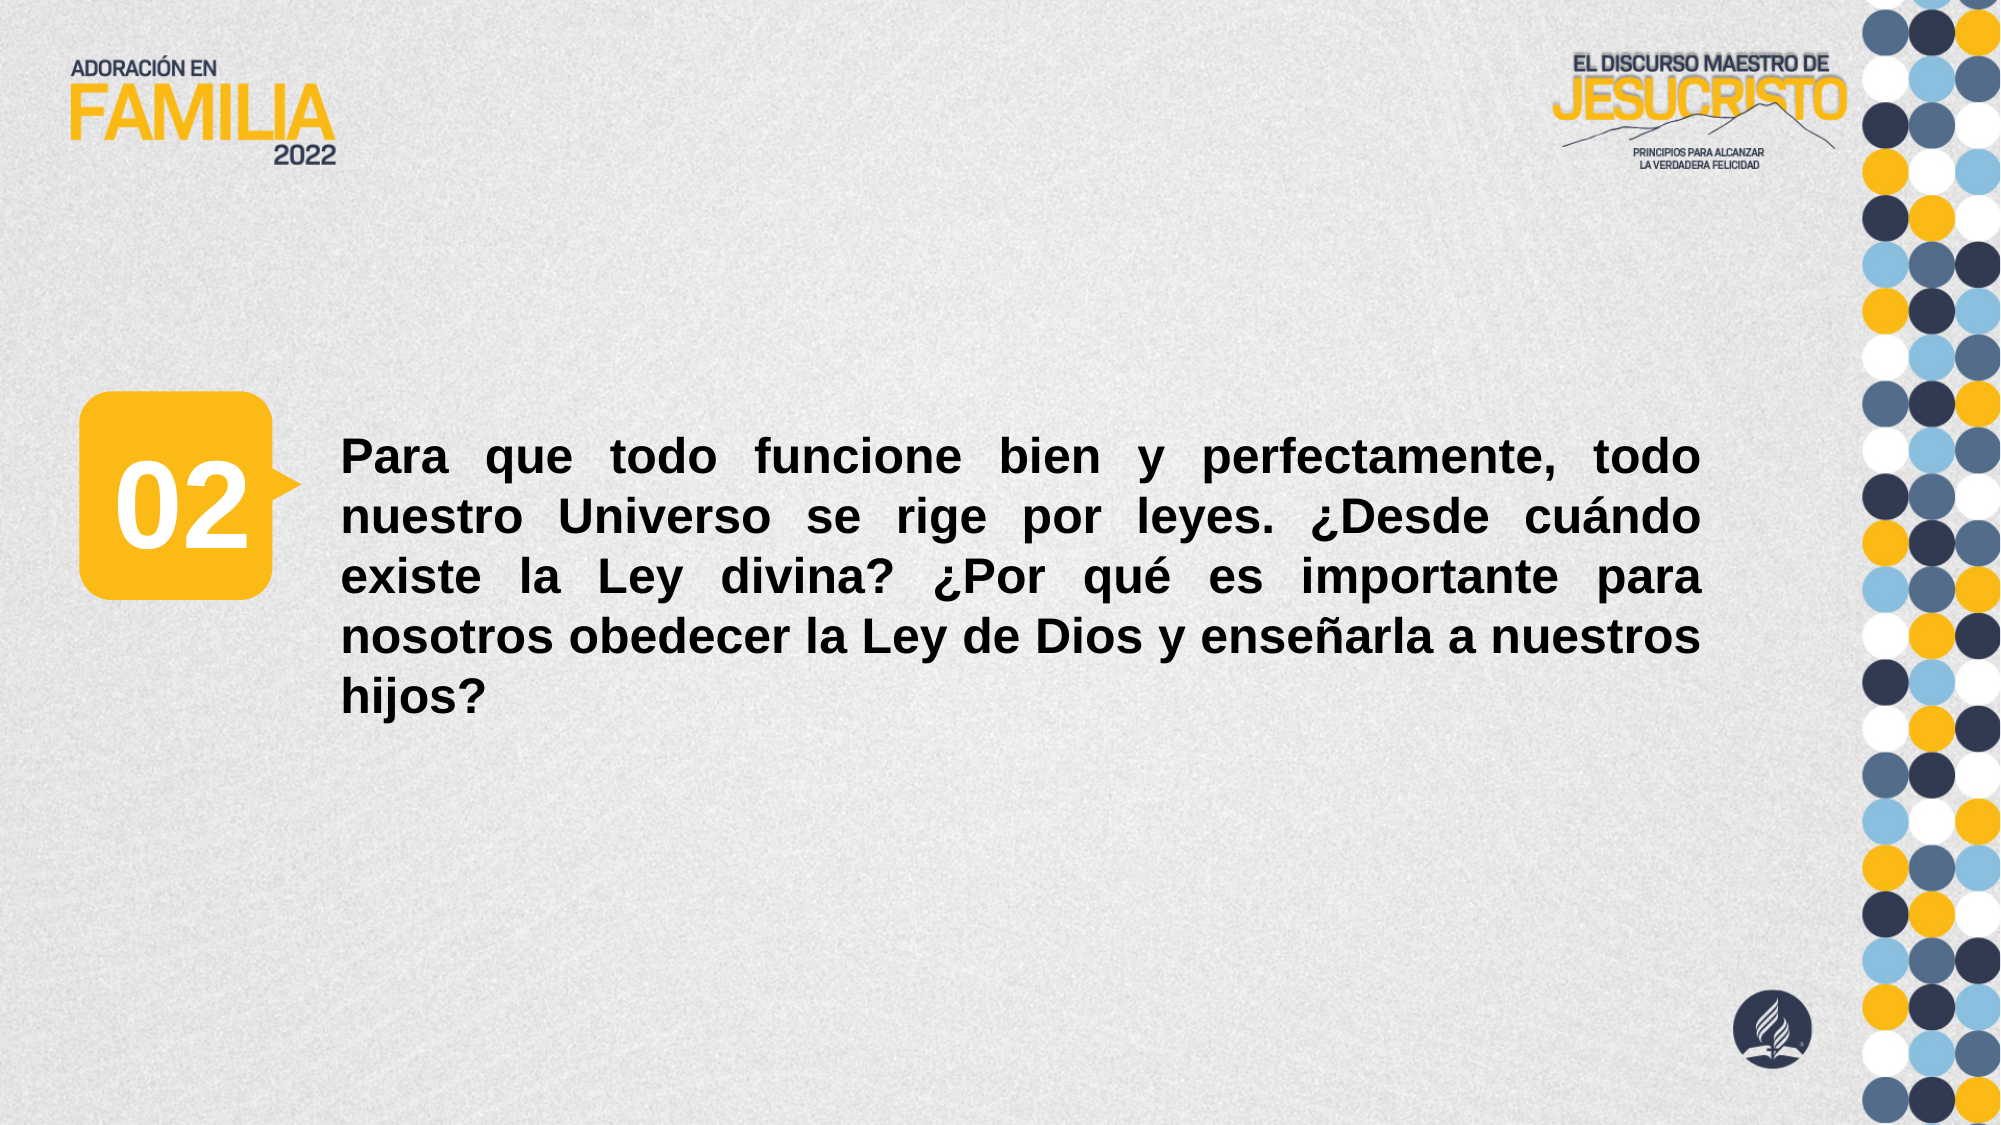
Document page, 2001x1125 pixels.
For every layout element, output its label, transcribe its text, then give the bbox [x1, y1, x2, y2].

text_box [79, 391, 302, 600]
picture [0, 0, 2001, 1125]
text_box Para que todo funcione bien y perfectamente, todo nuestro Universo se rige por leyes. ¿Desde cuándo existe la Ley divina? ¿Por qué es importante para nosotros obedecer la Ley de Dios y enseñarla a nuestros hijos? [325, 415, 1717, 731]
